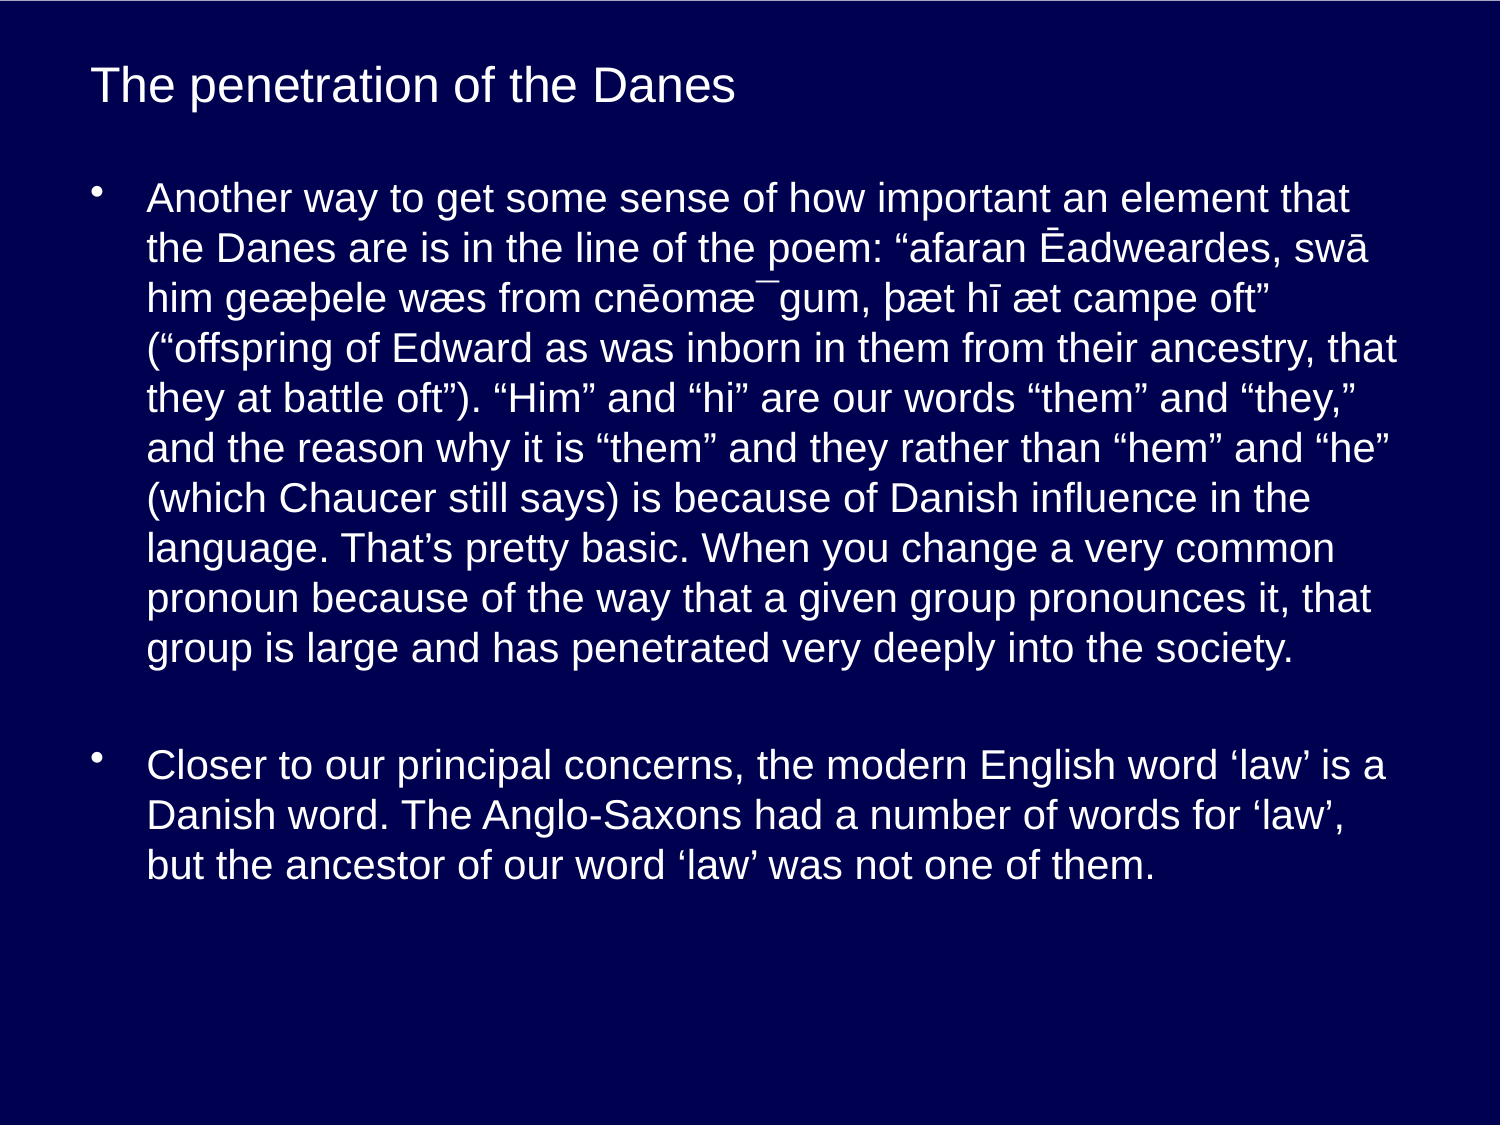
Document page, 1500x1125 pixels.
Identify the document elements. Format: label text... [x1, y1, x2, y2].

title The penetration of the Danes [75, 45, 1425, 123]
list Another way to get some sense of how important an element that the Danes are is in the line of the poem: “afaran Ēadweardes, swā him geæþele wæs from cnēomæ¯gum, þæt hī æt campe oft” (“offspring of Edward as was inborn in them from their ancestry, that they at battle oft”). “Him” and “hi” are our words “them” and “they,” and the reason why it is “them” and they rather than “hem” and “he” (which Chaucer still says) is because of Danish influence in the language. That’s pretty basic. When you change a very common pronoun because of the way that a given group pronounces it, that group is large and has penetrated very deeply into the society. Closer to our principal concerns, the modern English word ‘law’ is a Danish word. The Anglo-Saxons had a number of words for ‘law’, but the ancestor of our word ‘law’ was not one of them. [75, 163, 1425, 935]
